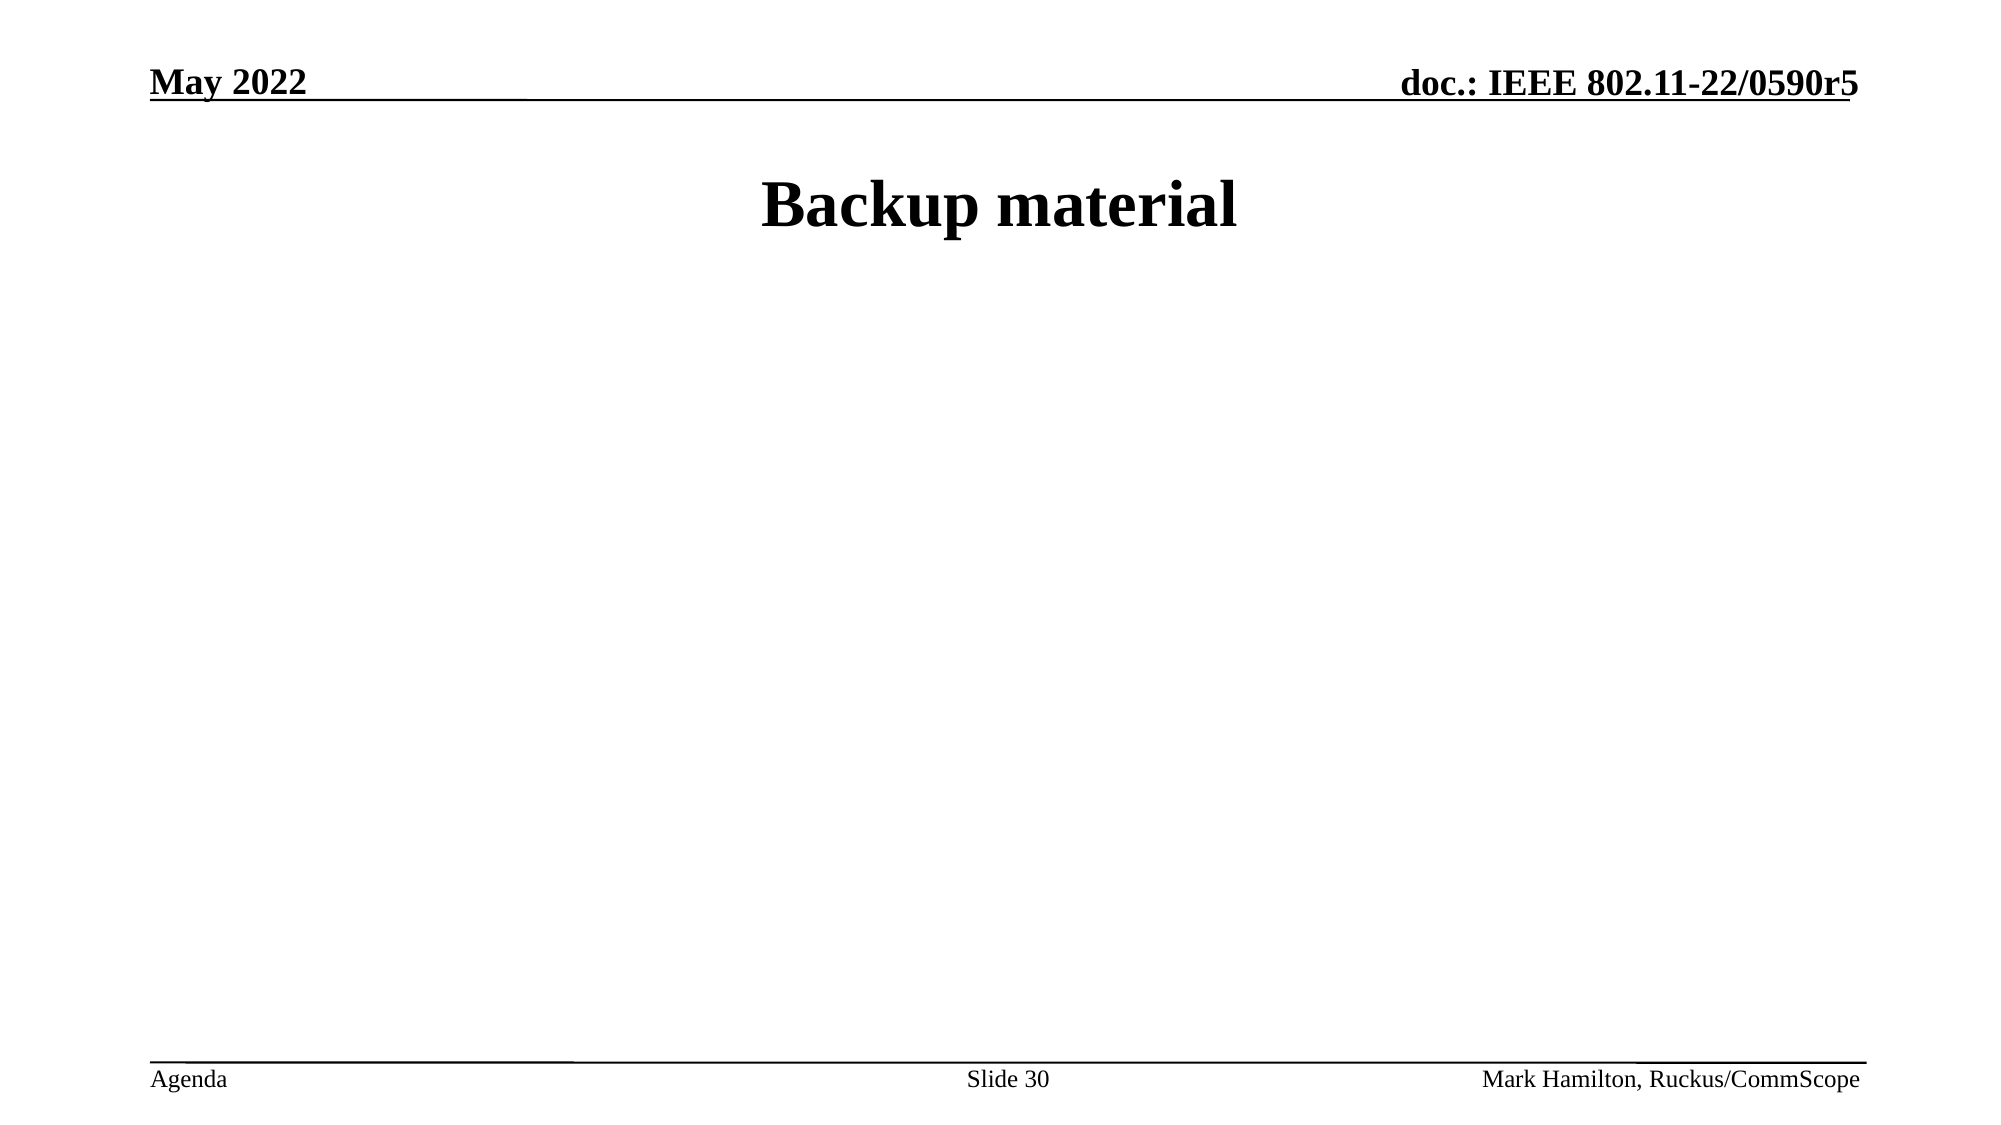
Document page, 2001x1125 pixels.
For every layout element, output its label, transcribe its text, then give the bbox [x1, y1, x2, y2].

slide_number Slide 30 [950, 1061, 1067, 1123]
title Backup material [149, 112, 1850, 288]
